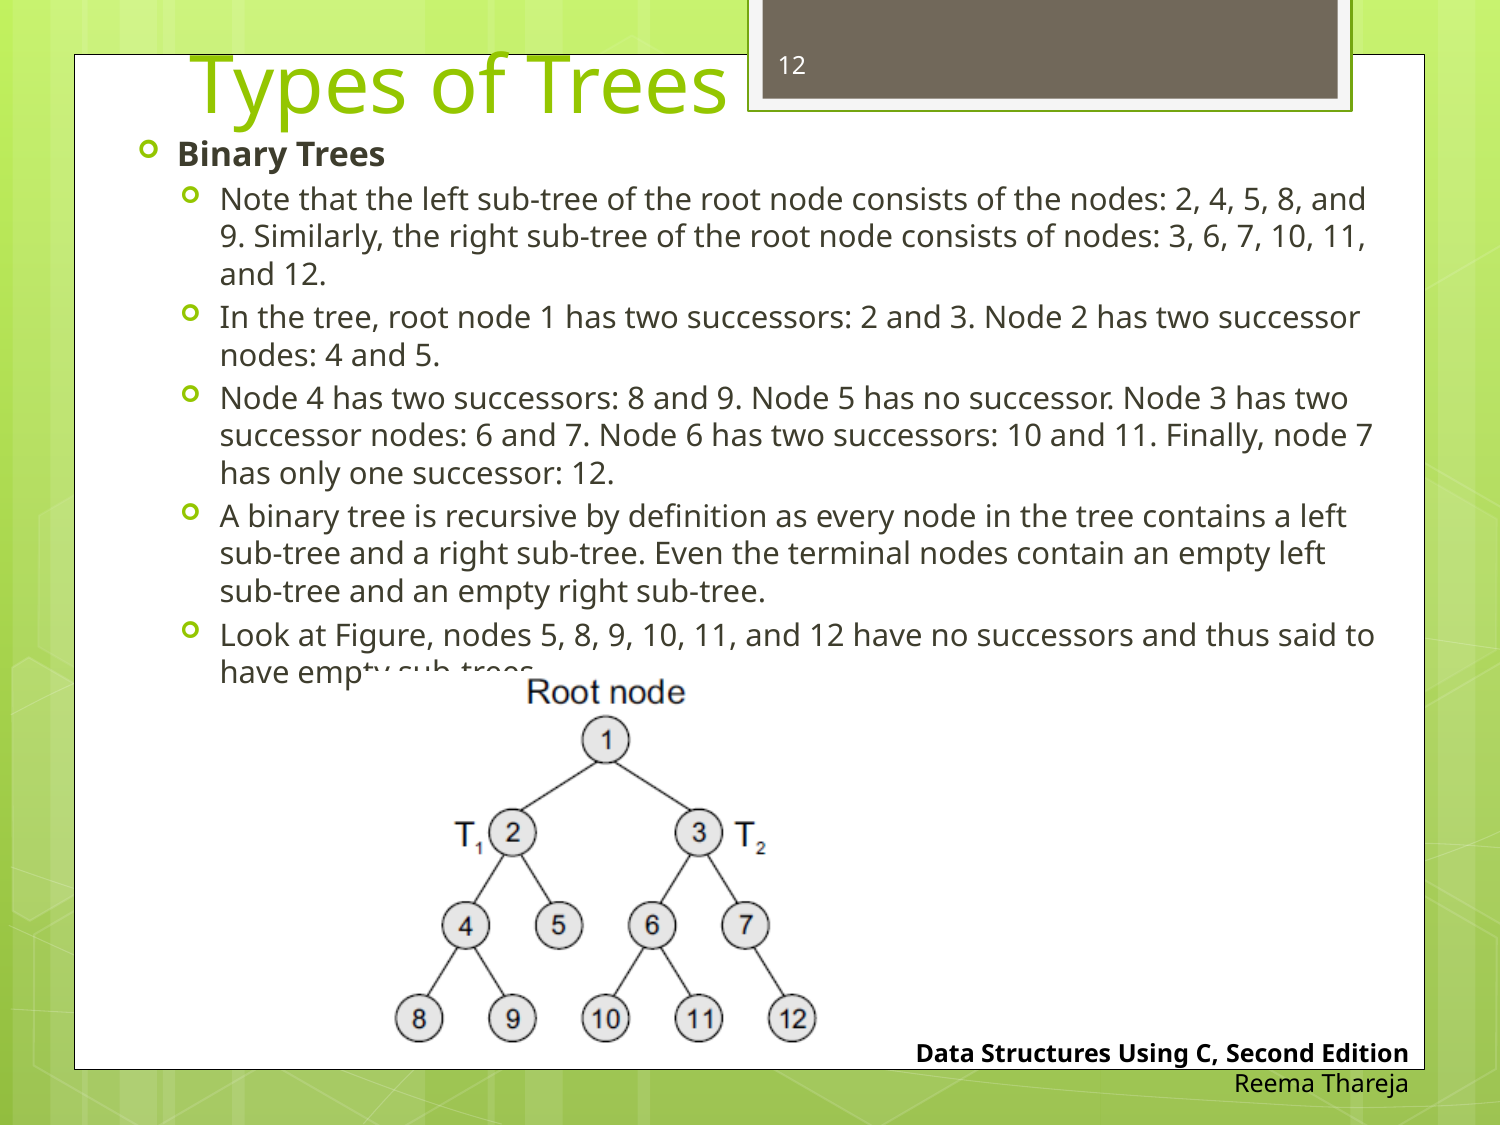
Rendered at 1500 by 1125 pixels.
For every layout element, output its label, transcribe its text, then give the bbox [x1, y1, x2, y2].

footer Data Structures Using C, Second Edition Reema Thareja [849, 1037, 1425, 1098]
picture [362, 671, 847, 1063]
slide_number 12 [762, 36, 982, 97]
list Binary Trees Note that the left sub-tree of the root node consists of the nodes: 2, 4, 5, 8, and 9. Similarly, the right sub-tree of the root node consists of nodes: 3, 6, 7, 10, 11, and 12. In the tree, root node 1 has two successors: 2 and 3. Node 2 has two successor nodes: 4 and 5. Node 4 has two successors: 8 and 9. Node 5 has no successor. Node 3 has two successor nodes: 6 and 7. Node 6 has two successors: 10 and 11. Finally, node 7 has only one successor: 12. A binary tree is recursive by definition as every node in the tree contains a left sub-tree and a right sub-tree. Even the terminal nodes contain an empty left sub-tree and an empty right sub-tree. Look at Figure, nodes 5, 8, 9, 10, 11, and 12 have no successors and thus said to have empty sub-trees. [112, 125, 1400, 700]
title Types of Trees [174, 24, 1328, 125]
